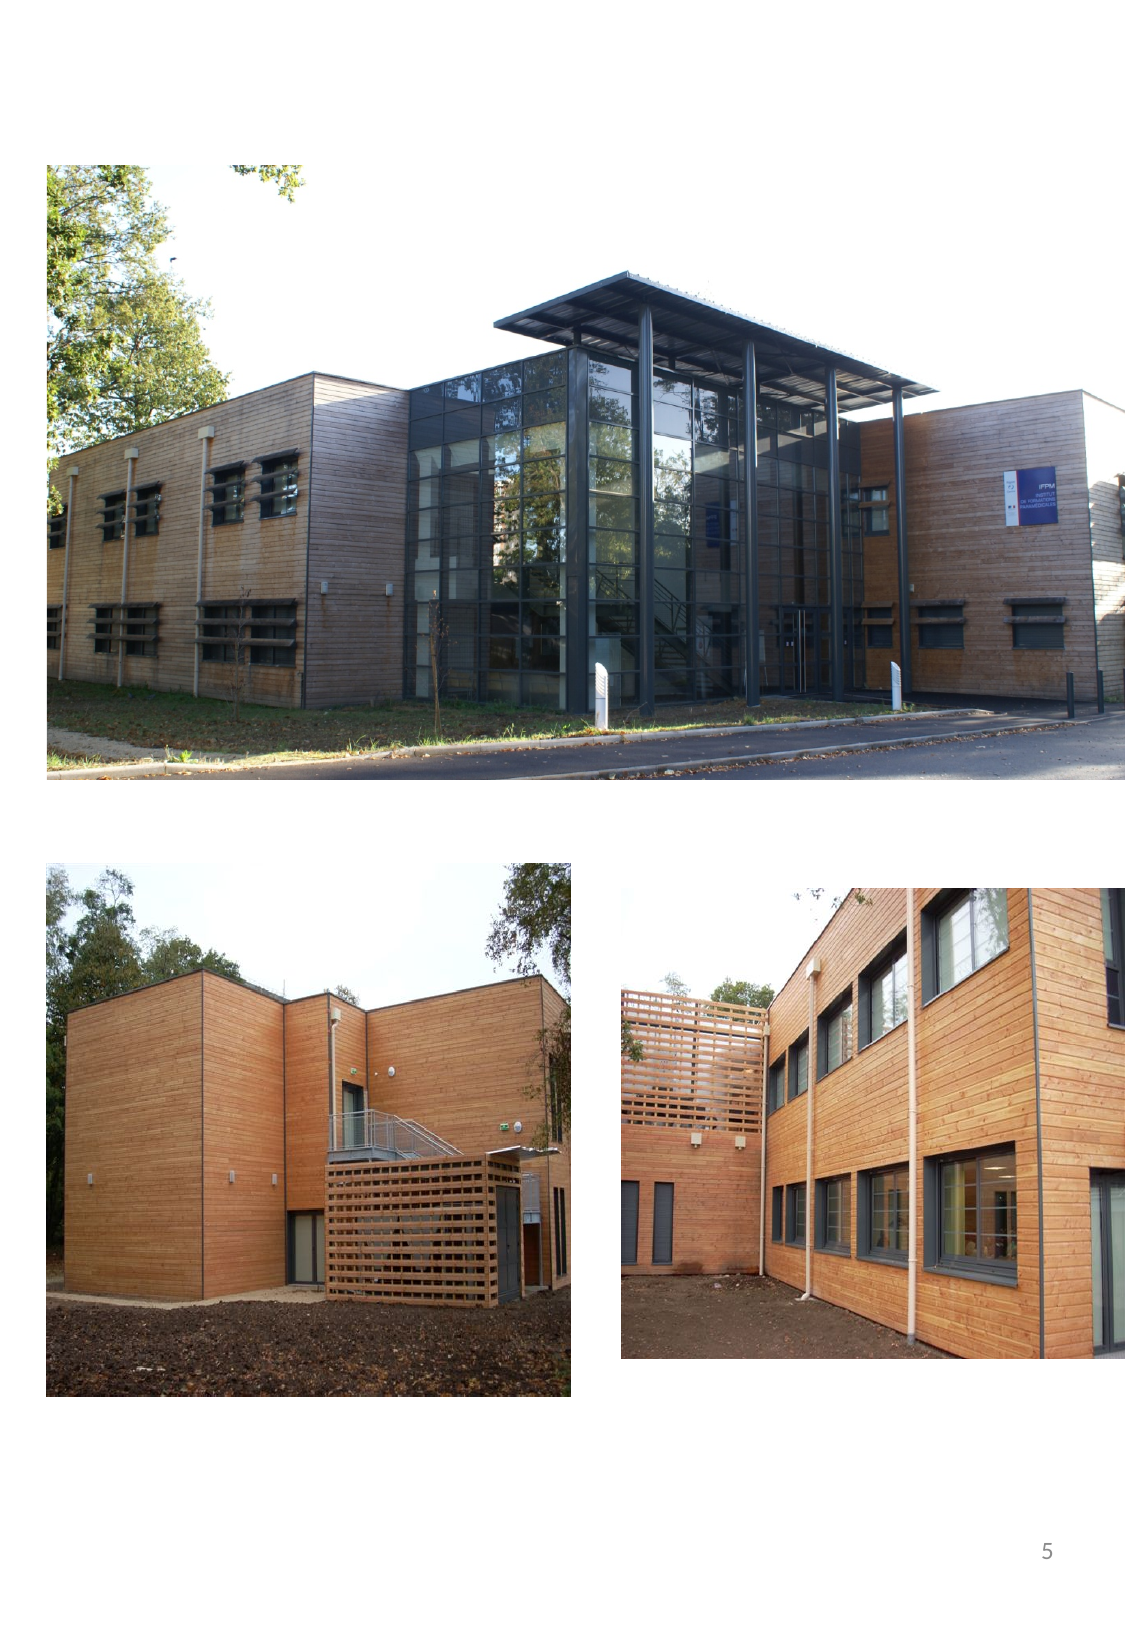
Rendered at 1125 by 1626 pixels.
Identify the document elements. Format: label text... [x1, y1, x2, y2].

picture [46, 164, 1125, 780]
slide_number 5 [806, 1506, 1069, 1593]
picture [46, 863, 571, 1397]
picture [620, 888, 1125, 1359]
